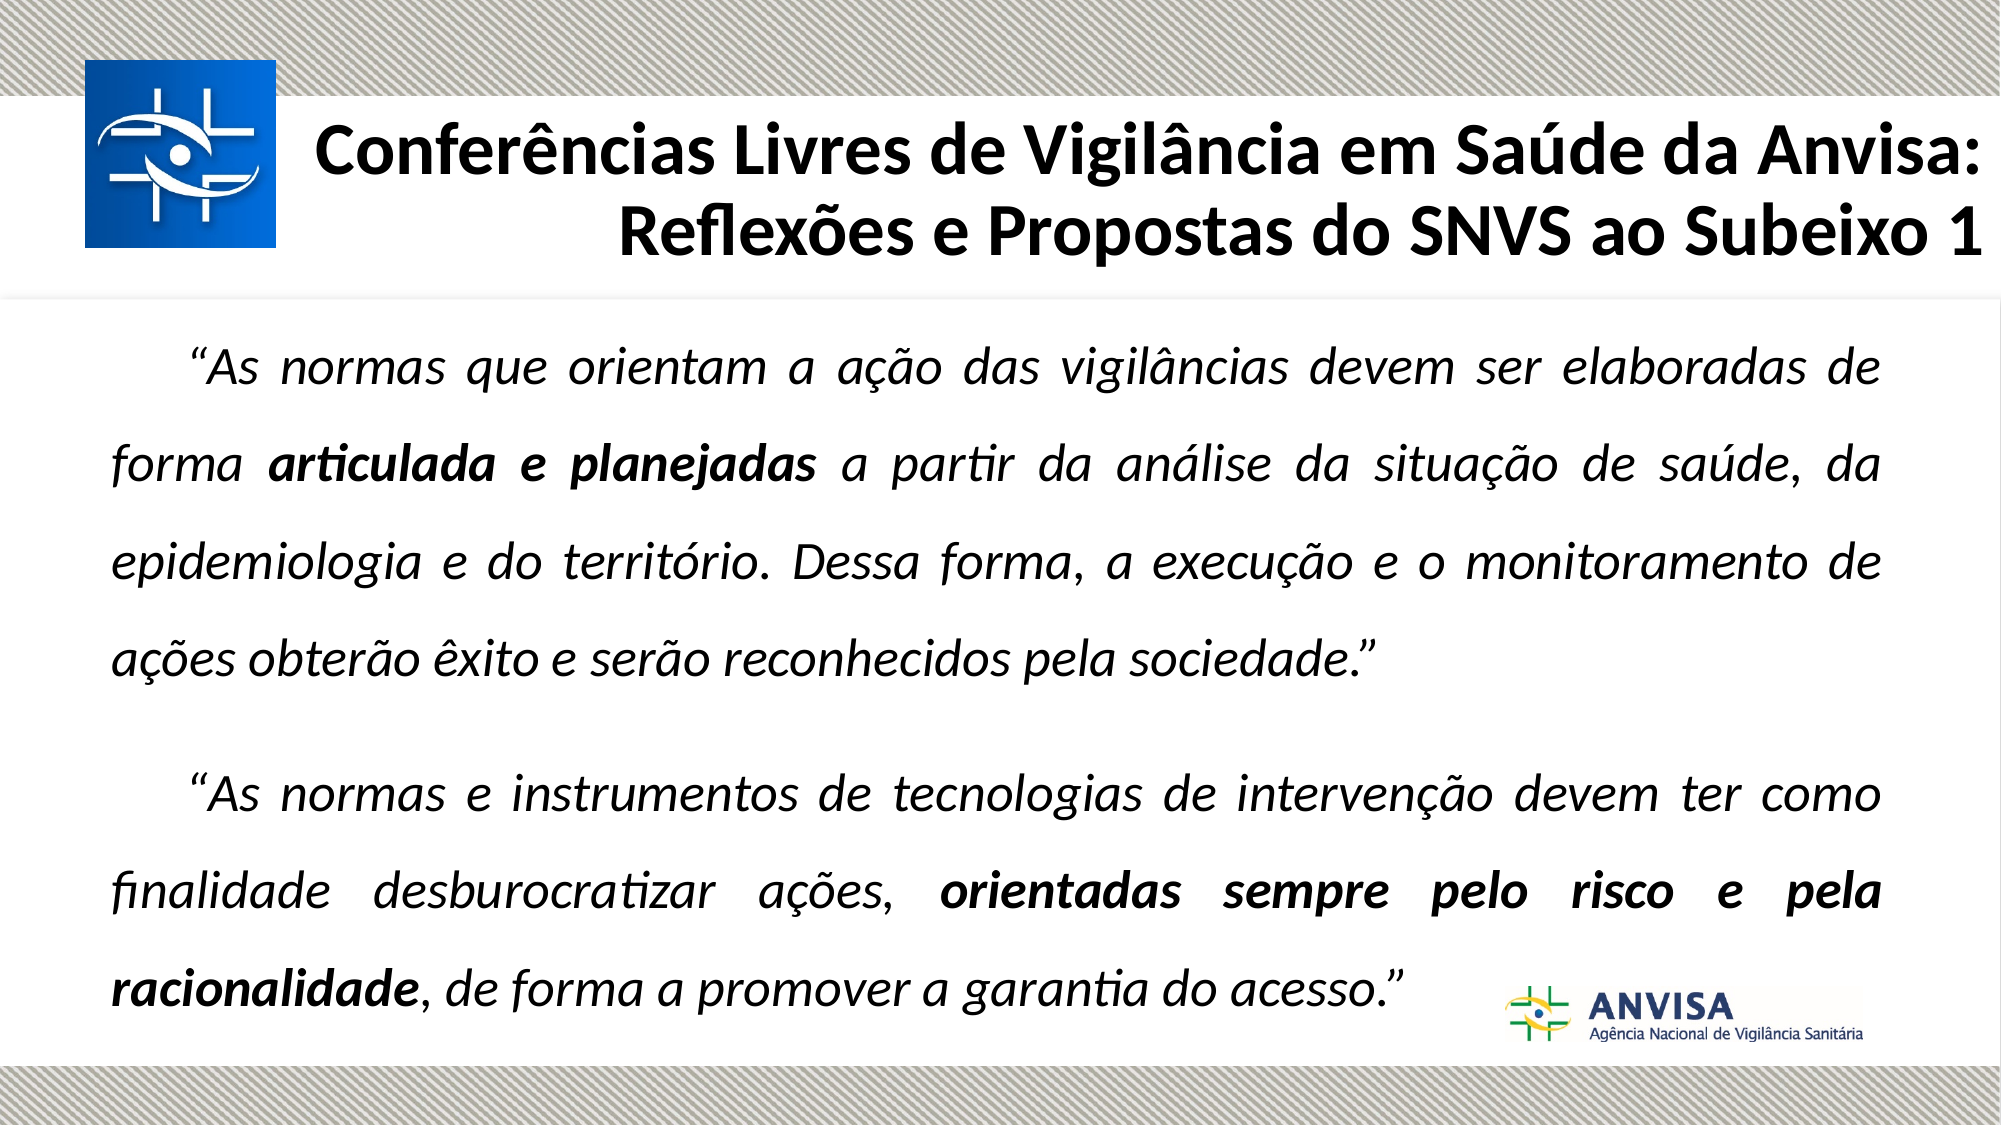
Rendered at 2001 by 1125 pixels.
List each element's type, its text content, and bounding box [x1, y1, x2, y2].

list “As normas que orientam a ação das vigilâncias devem ser elaboradas de forma articulada e planejadas a partir da análise da situação de saúde, da epidemiologia e do território. Dessa forma, a execução e o monitoramento de ações obterão êxito e serão reconhecidos pela sociedade.” “As normas e instrumentos de tecnologias de intervenção devem ter como finalidade desburocratizar ações, orientadas sempre pelo risco e pela racionalidade, de forma a promover a garantia do acesso.” [40, 290, 1900, 1033]
picture [0, 0, 2000, 248]
picture [0, 1066, 2000, 1125]
title Conferências Livres de Vigilância em Saúde da Anvisa: Reflexões e Propostas do SNVS ao Subeixo 1 [200, 102, 2000, 291]
picture [1505, 1033, 1863, 1042]
